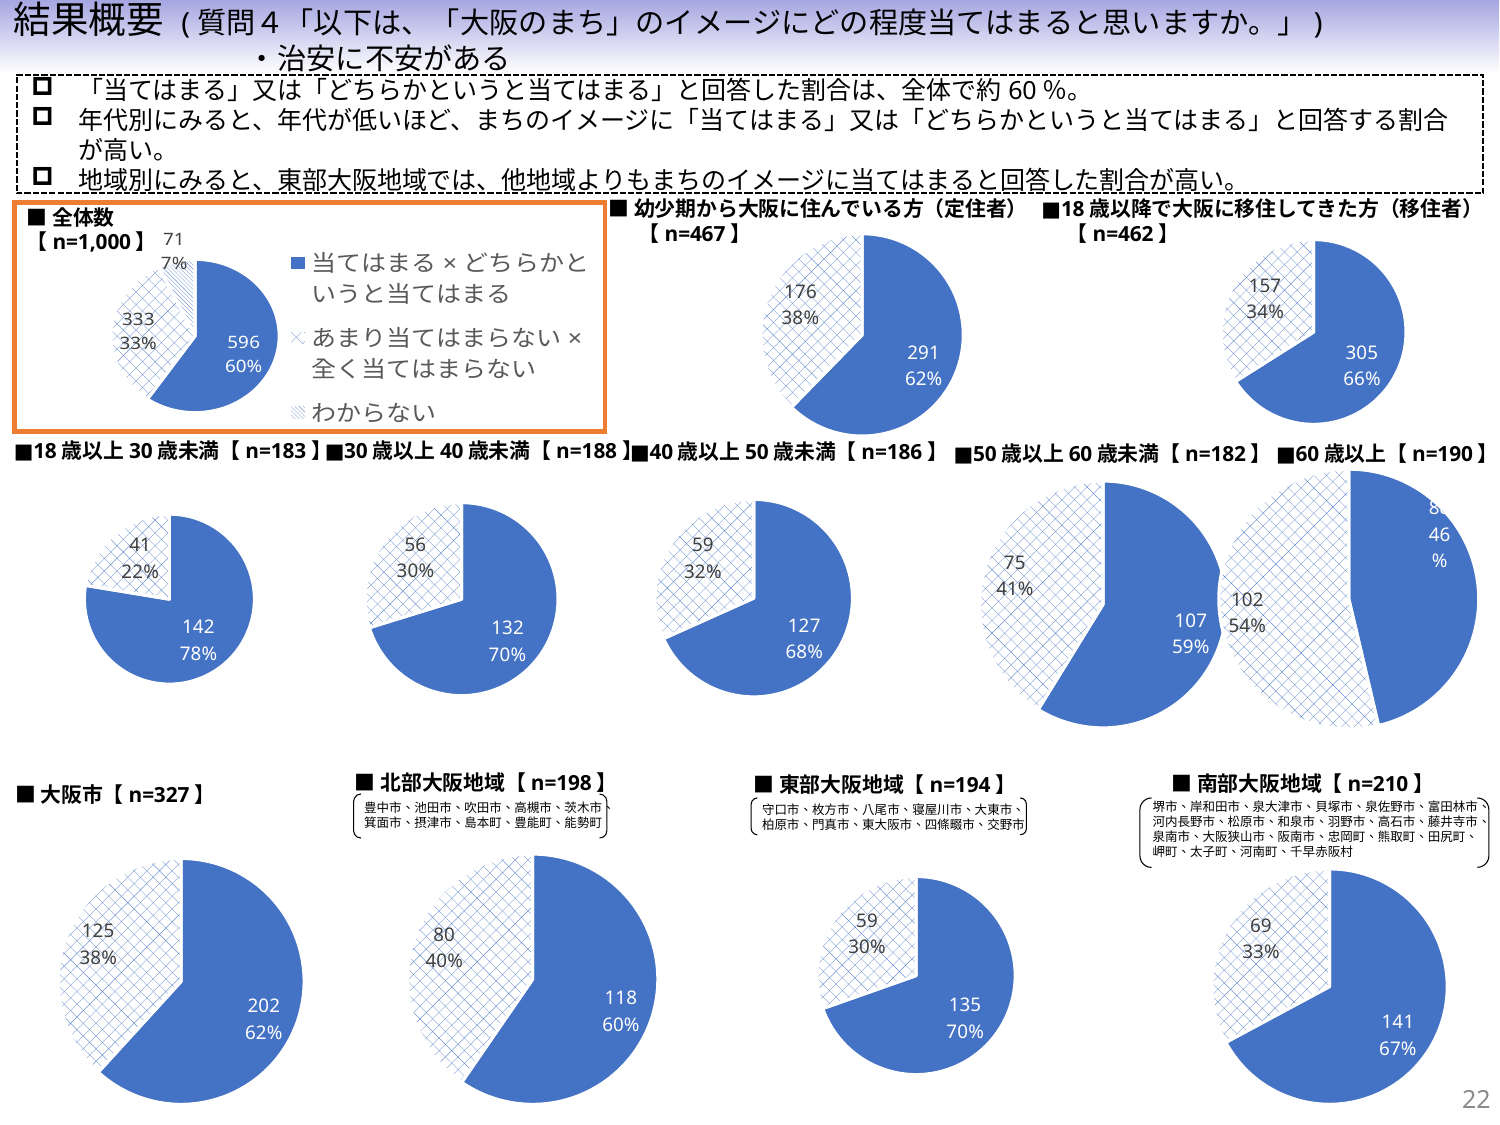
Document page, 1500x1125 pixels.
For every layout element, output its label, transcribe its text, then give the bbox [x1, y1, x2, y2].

text_box 豊中市、池田市、吹田市、高槻市、茨木市、 箕面市、摂津市、島本町、豊能町、能勢町 [349, 792, 633, 834]
text_box ■18歳以降で大阪に移住してきた方（移住者） 【n=462】 [1026, 188, 1500, 254]
slide_number 22 [1155, 1070, 1500, 1125]
chart [744, 837, 1088, 1114]
chart [26, 204, 608, 450]
chart [1139, 834, 1483, 1110]
text_box ■北部大阪地域【n=198】 [340, 762, 664, 802]
text_box ■全体数 【n=1,000】 [11, 196, 260, 262]
text_box [14, 262, 26, 429]
text_box ■大阪市【n=327】 [0, 773, 324, 814]
text_box ■南部大阪地域【n=210】 [1156, 762, 1480, 791]
text_box 堺市、岸和田市、泉大津市、貝塚市、泉佐野市、富田林市、 河内長野市、松原市、和泉市、羽野市、高石市、藤井寺市、 泉南市、大阪狭山市、阪南市、忠岡町、熊取町、田尻町、 岬町、太子町、河南町、千早赤阪村 [1137, 791, 1500, 867]
chart [339, 834, 683, 1110]
chart [1121, 205, 1500, 459]
text_box ■東部大阪地域【n=194】 [738, 763, 1062, 804]
text_box ■40歳以上50歳未満【n=186】 [615, 431, 670, 462]
text_box 「当てはまる」又は「どちらかというと当てはまる」と回答した割合は、全体で約60％。 年代別にみると、年代が低いほど、まちのイメージに「当てはまる」又は「どちらかというと当てはまる」と回答する割合が高い。 地域別にみると、東部大阪地域では、他地域よりもまちのイメージに当てはまると回答した割合が高い。 [16, 74, 1484, 194]
chart [0, 206, 1500, 736]
text_box [1139, 797, 1490, 867]
text_box 結果概要 (質問４「以下は、「大阪のまち」のイメージにどの程度当てはまると思いますか。」) ・治安に不安がある [0, 0, 1500, 74]
text_box ■18歳以上30歳未満【n=183】 [0, 429, 309, 462]
text_box 守口市、枚方市、八尾市、寝屋川市、大東市、 柏原市、門真市、東大阪市、四條畷市、交野市 [747, 794, 1046, 837]
text_box ■幼少期から大阪に住んでいる方（定住者） 【n=467】 [593, 188, 1026, 254]
text_box [353, 793, 608, 834]
text_box ■50歳以上60歳未満【n=182】 [1055, 432, 1261, 462]
text_box [750, 797, 1027, 836]
text_box ■30歳以上40歳未満【n=188】 [309, 429, 670, 462]
chart [0, 834, 332, 1110]
